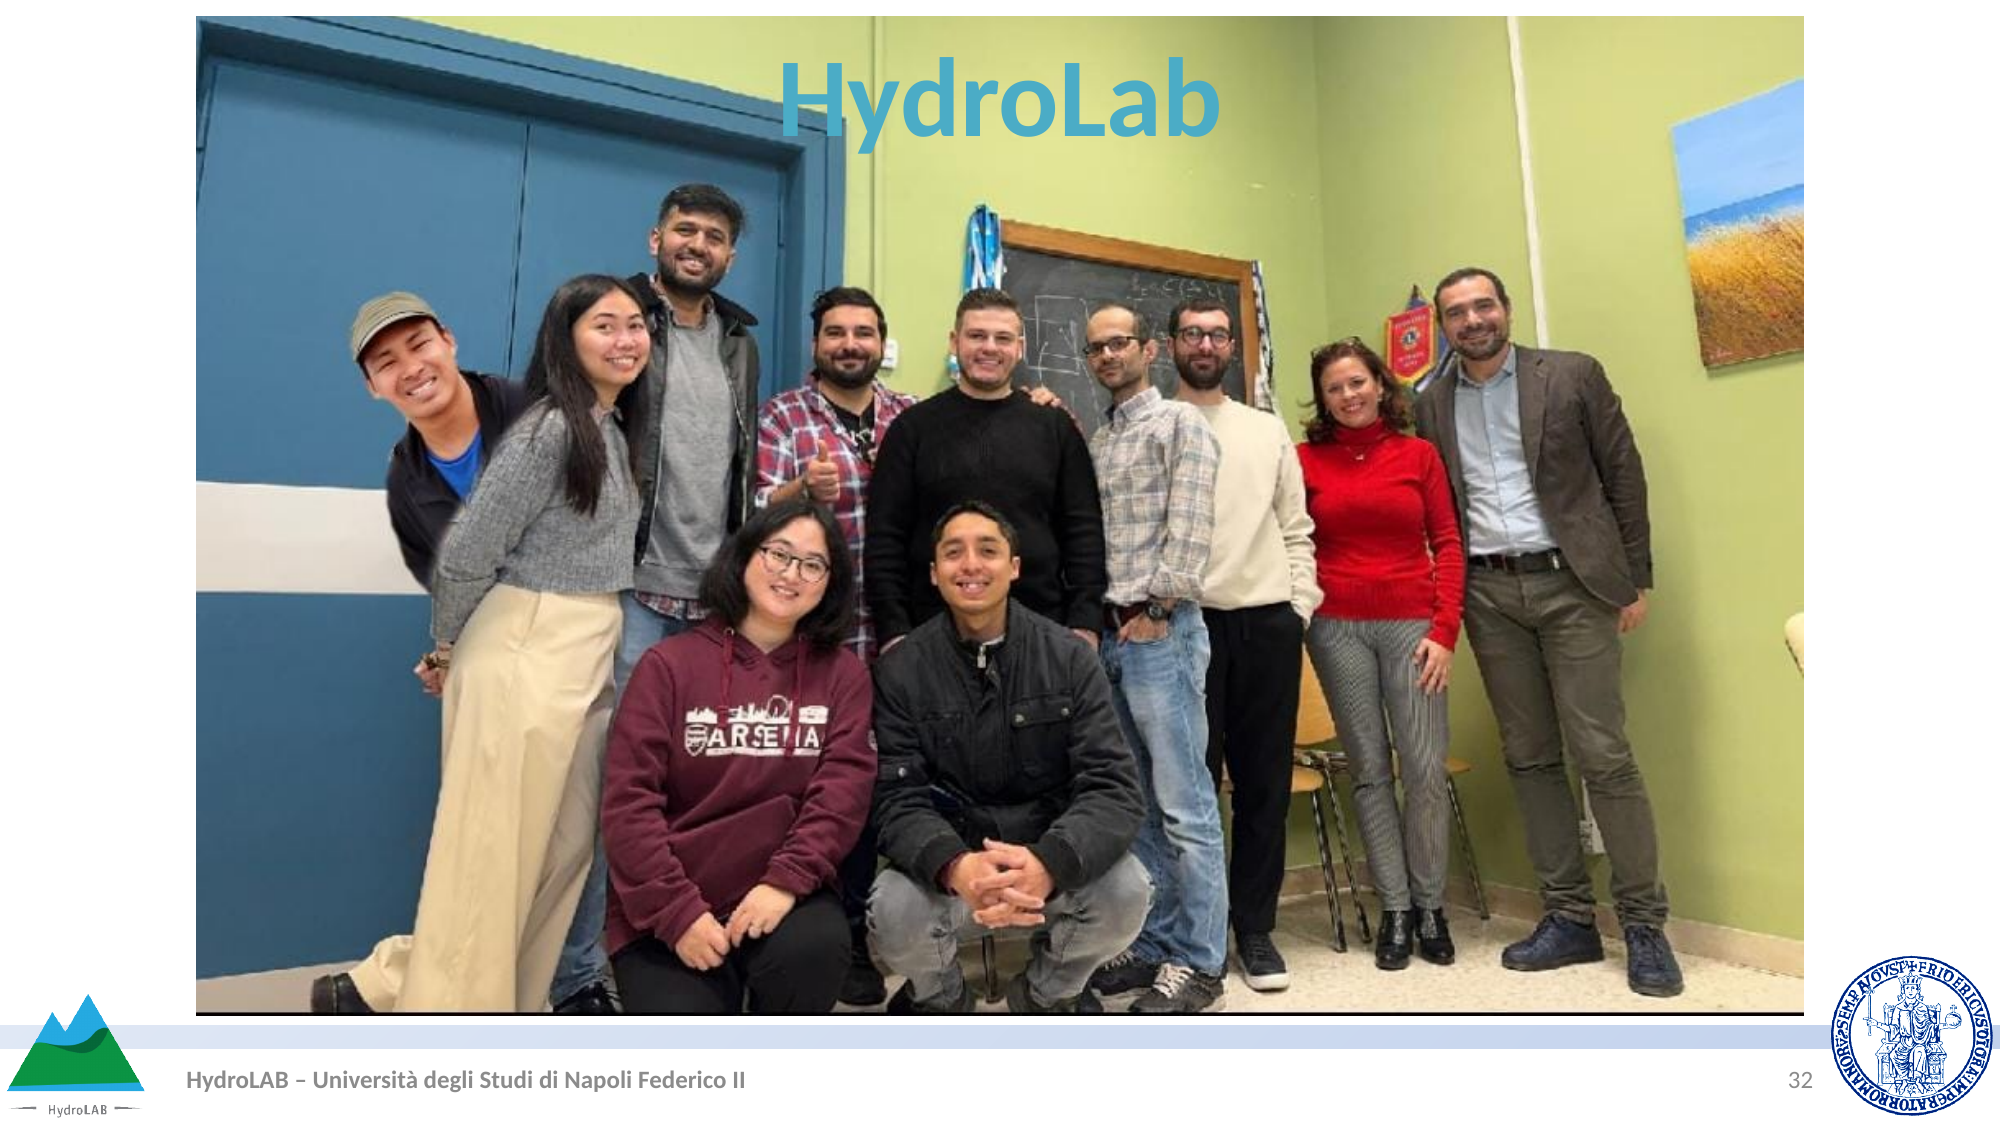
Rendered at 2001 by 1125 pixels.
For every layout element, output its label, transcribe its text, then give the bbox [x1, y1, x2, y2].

slide_number 32 [1721, 1048, 1829, 1109]
footer HydroLAB – Università degli Studi di Napoli Federico II [171, 1048, 1707, 1109]
picture [195, 16, 1805, 1016]
picture [0, 972, 161, 1125]
